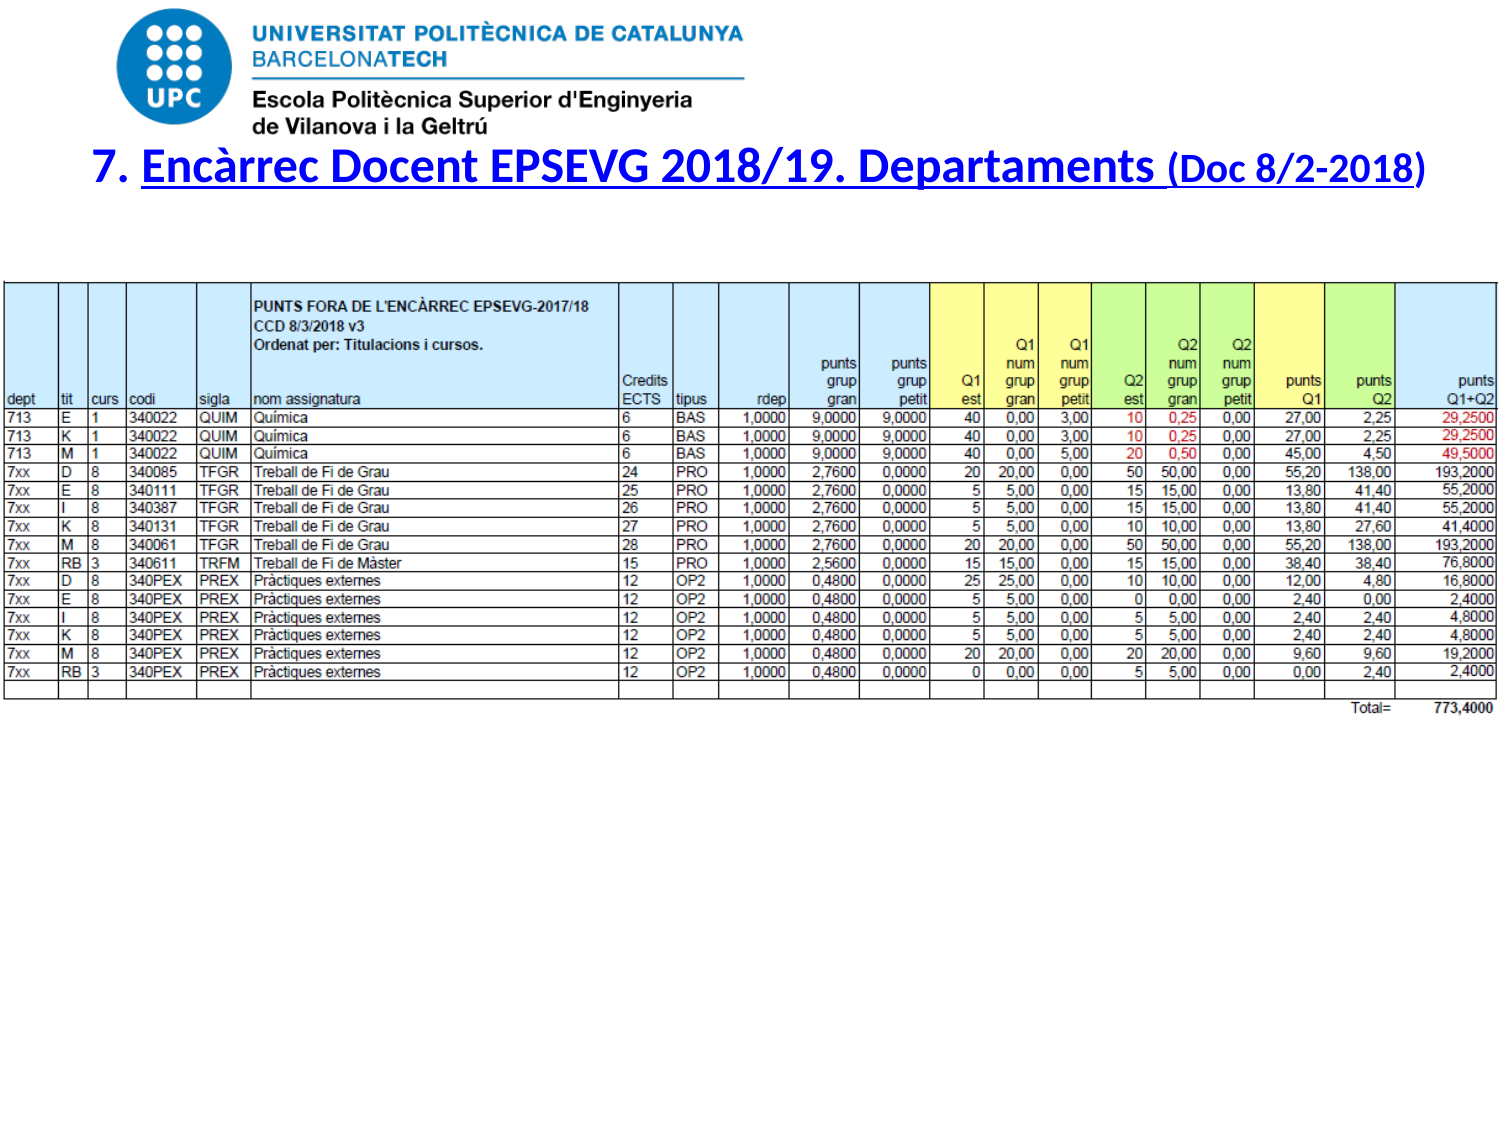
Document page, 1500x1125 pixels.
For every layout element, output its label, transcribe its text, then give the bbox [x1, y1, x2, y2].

picture [100, 0, 763, 162]
picture [0, 276, 1500, 729]
text_box 7. Encàrrec Docent EPSEVG 2018/19. Departaments (Doc 8/2-2018) [76, 125, 1471, 258]
